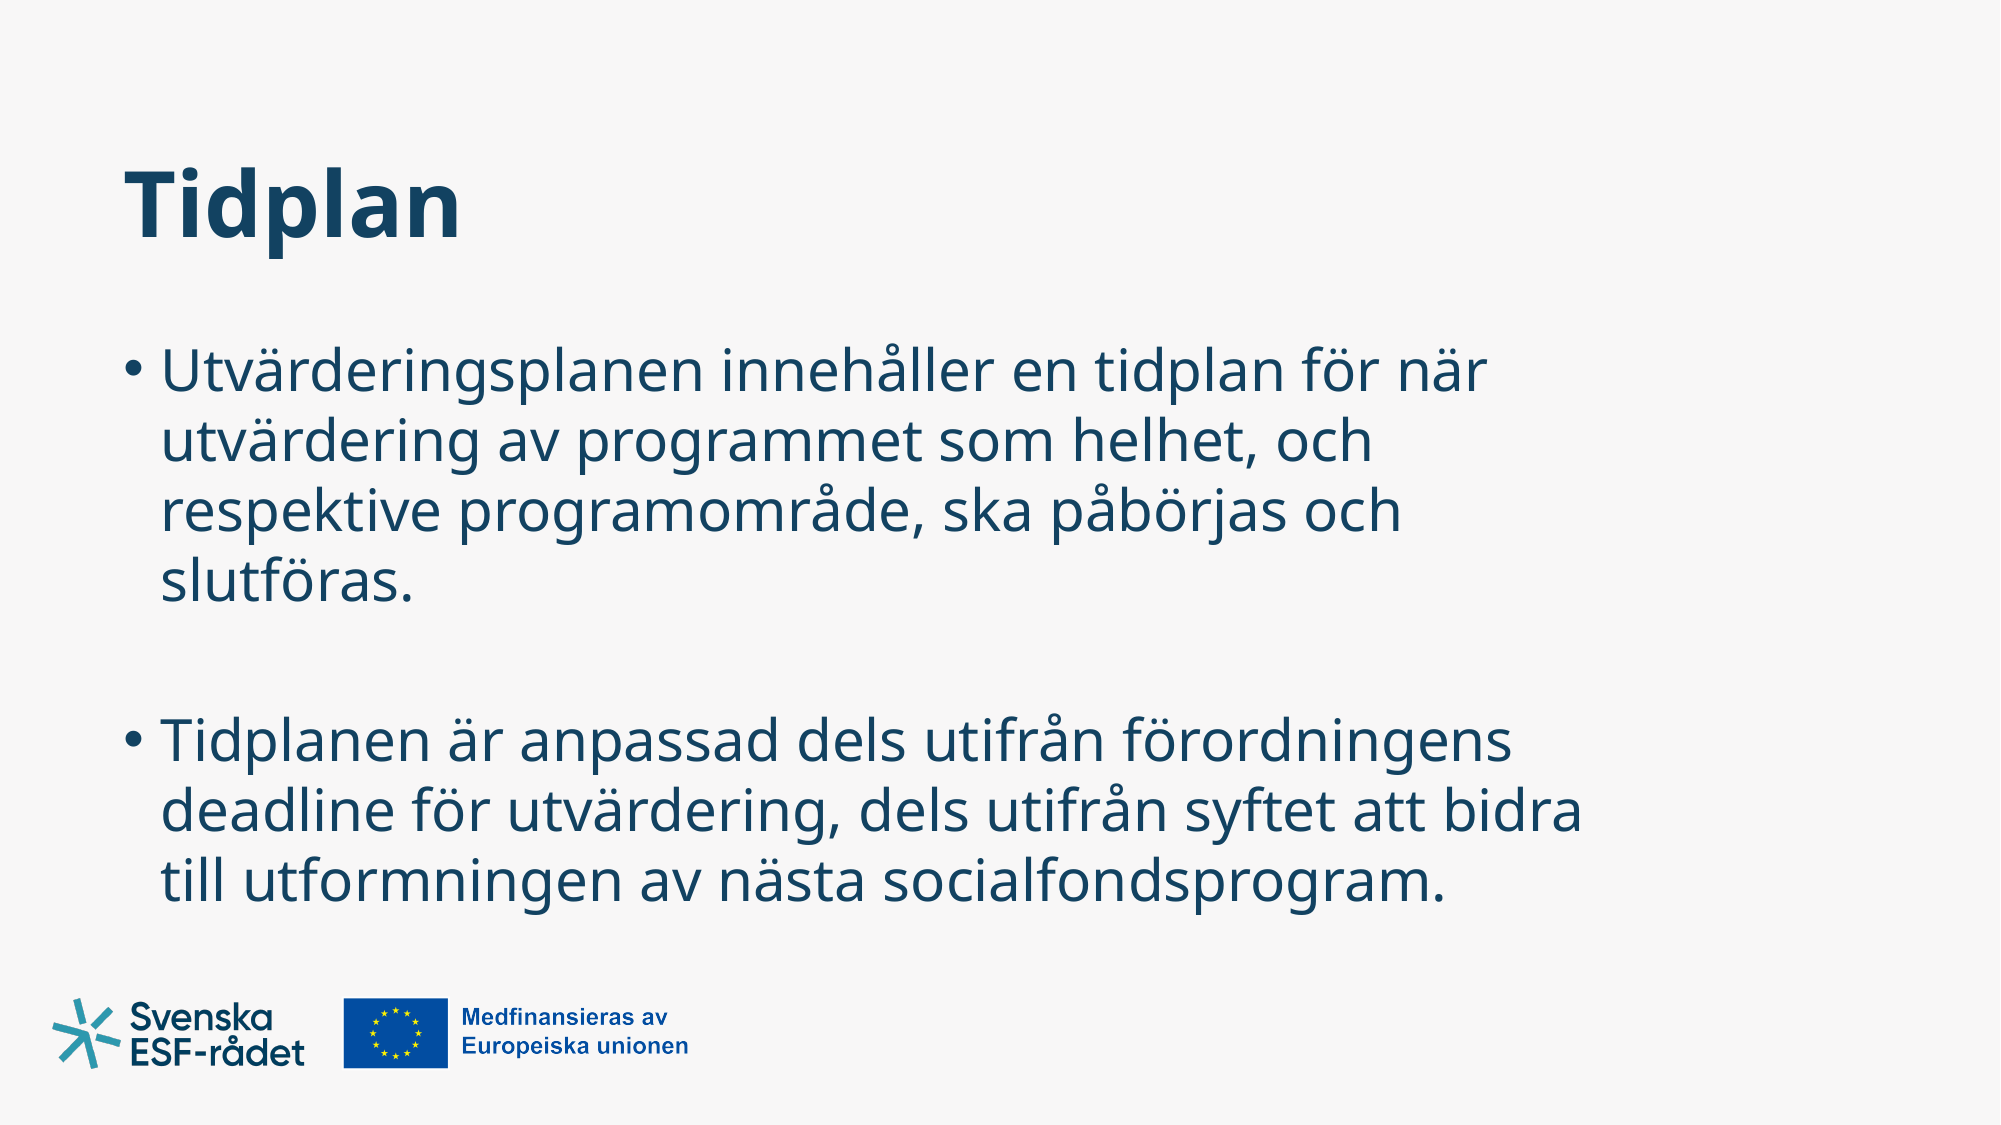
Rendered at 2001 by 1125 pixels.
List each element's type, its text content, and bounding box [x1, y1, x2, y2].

picture [339, 994, 707, 1073]
title Tidplan [108, 92, 1604, 310]
list Utvärderingsplanen innehåller en tidplan för när utvärdering av programmet som helhet, och respektive programområde, ska påbörjas och slutföras. Tidplanen är anpassad dels utifrån förordningens deadline för utvärdering, dels utifrån syftet att bidra till utformningen av nästa socialfondsprogram. [108, 325, 1604, 924]
picture [51, 998, 305, 1069]
